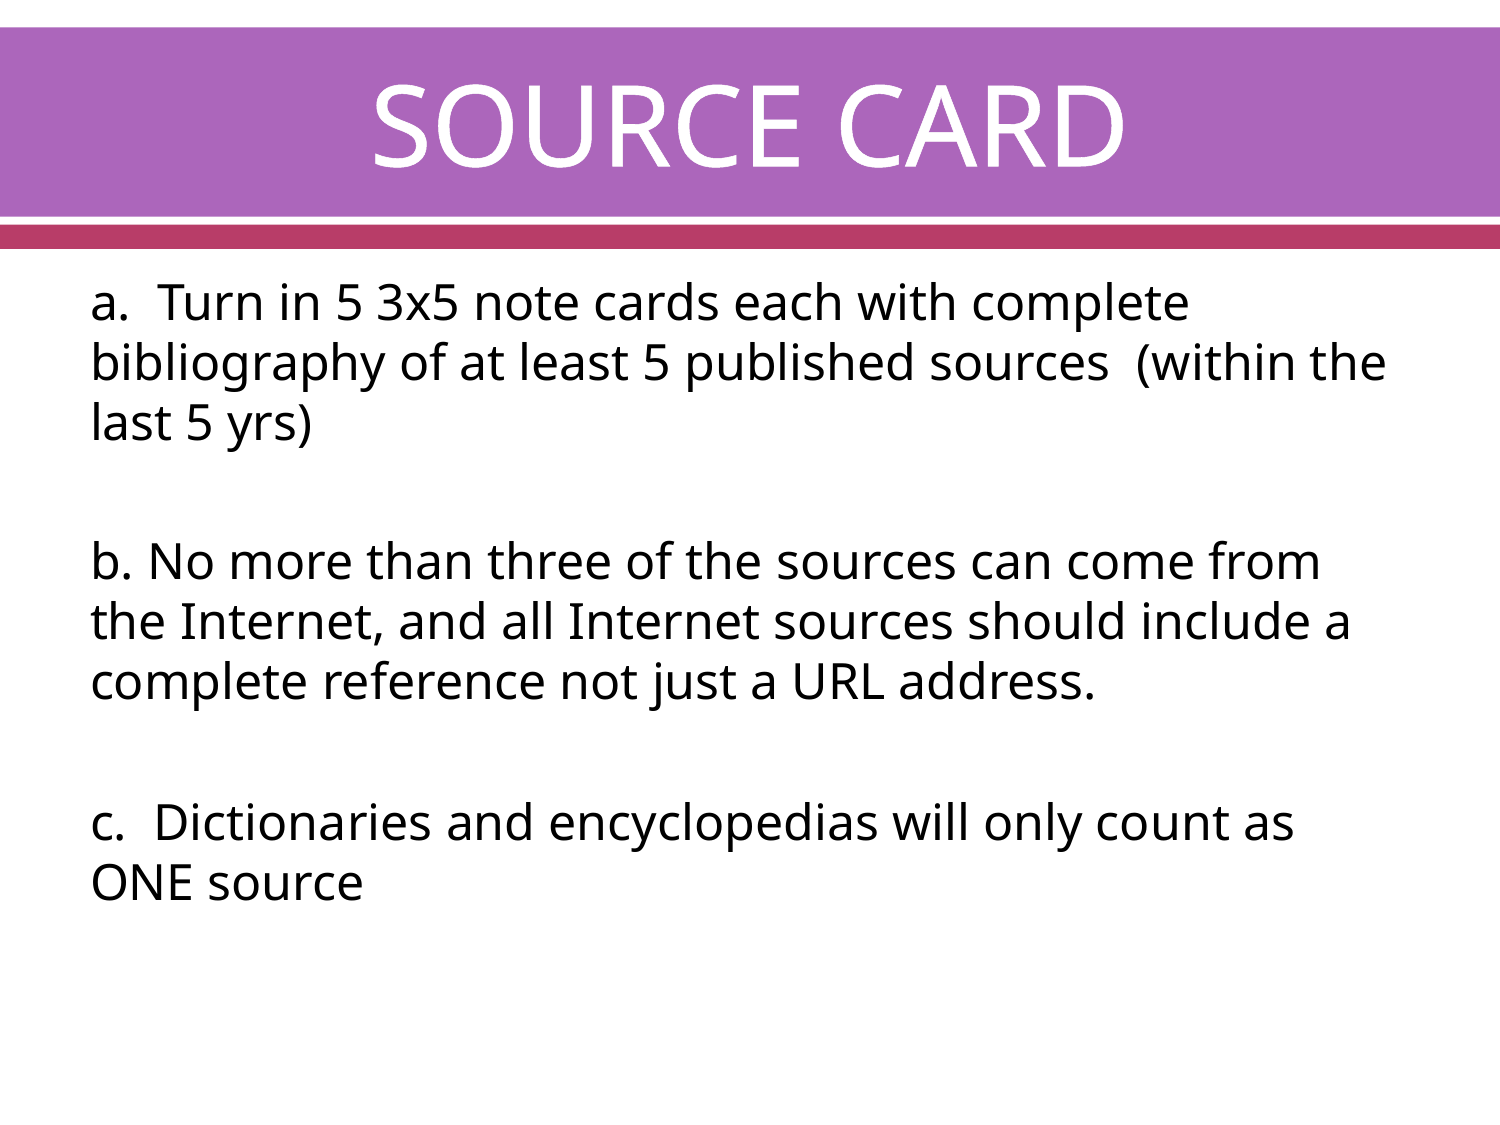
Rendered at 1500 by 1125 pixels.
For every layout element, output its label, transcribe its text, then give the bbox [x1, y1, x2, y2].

list a. Turn in 5 3x5 note cards each with complete bibliography of at least 5 published sources (within the last 5 yrs) b. No more than three of the sources can come from the Internet, and all Internet sources should include a complete reference not just a URL address. c. Dictionaries and encyclopedias will only count as ONE source [75, 262, 1425, 1005]
title SOURCE CARD [75, 29, 1425, 213]
